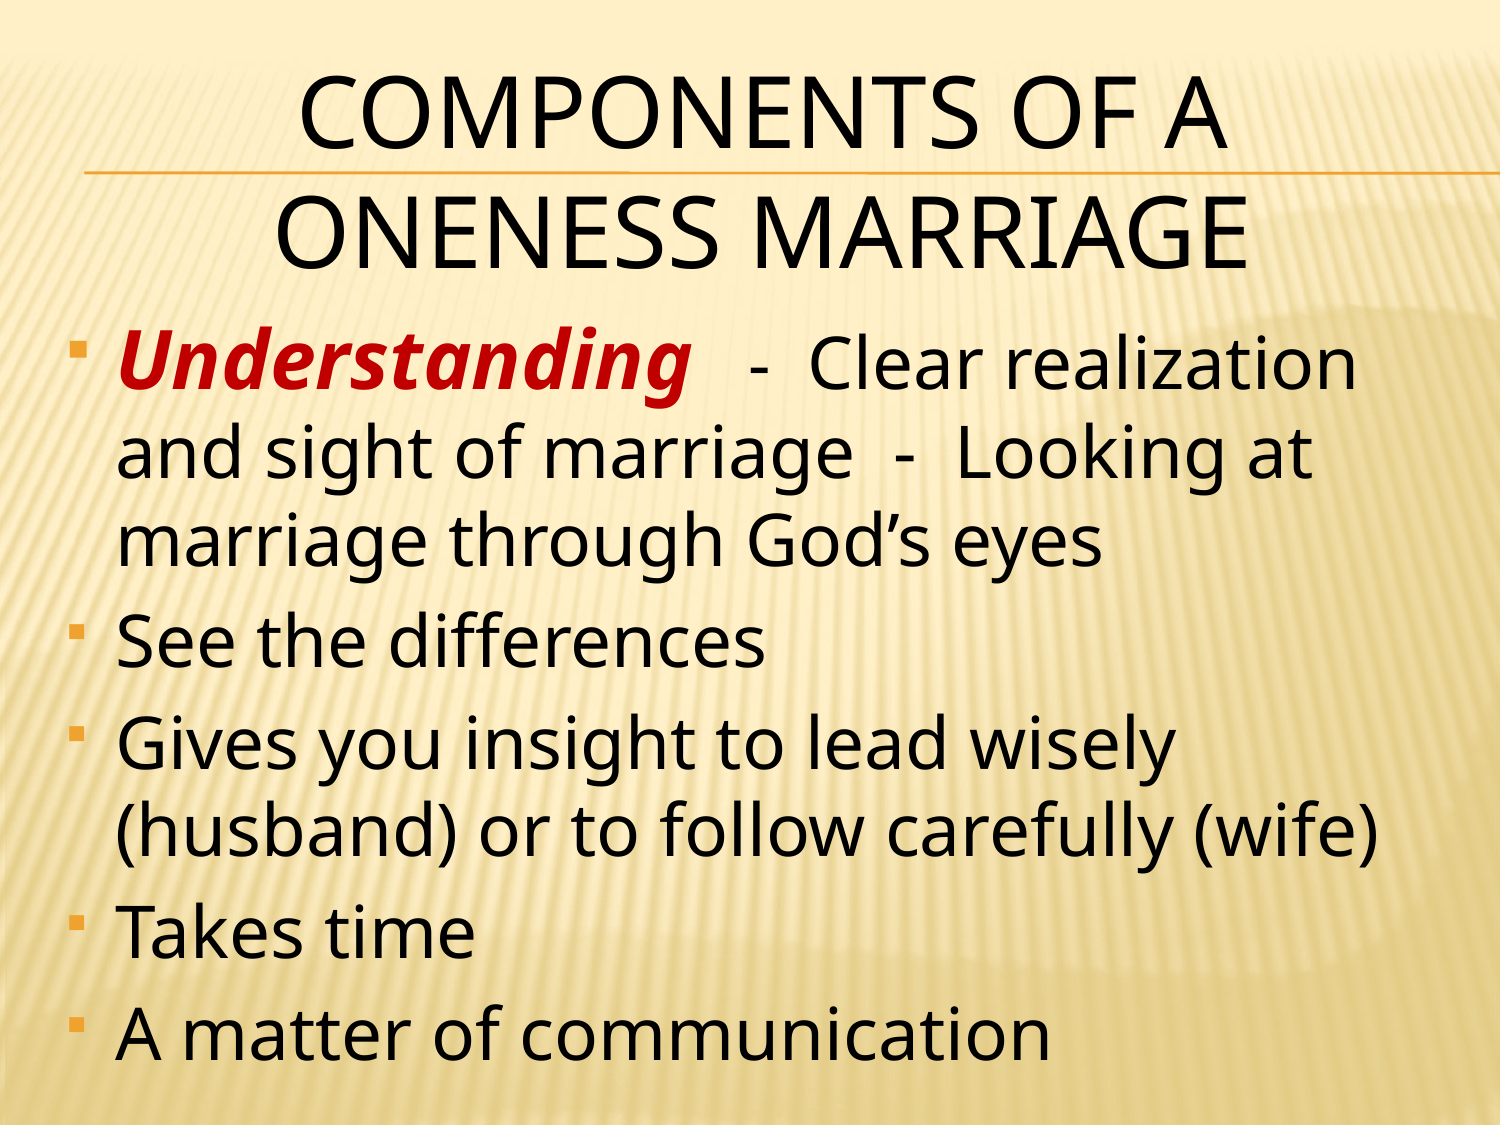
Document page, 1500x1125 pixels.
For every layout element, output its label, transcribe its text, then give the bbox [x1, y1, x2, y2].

list Understanding - Clear realization and sight of marriage - Looking at marriage through God’s eyes See the differences Gives you insight to lead wisely (husband) or to follow carefully (wife) Takes time A matter of communication [49, 299, 1476, 1088]
text_box Components of a ONENESS Marriage [49, 99, 1475, 238]
